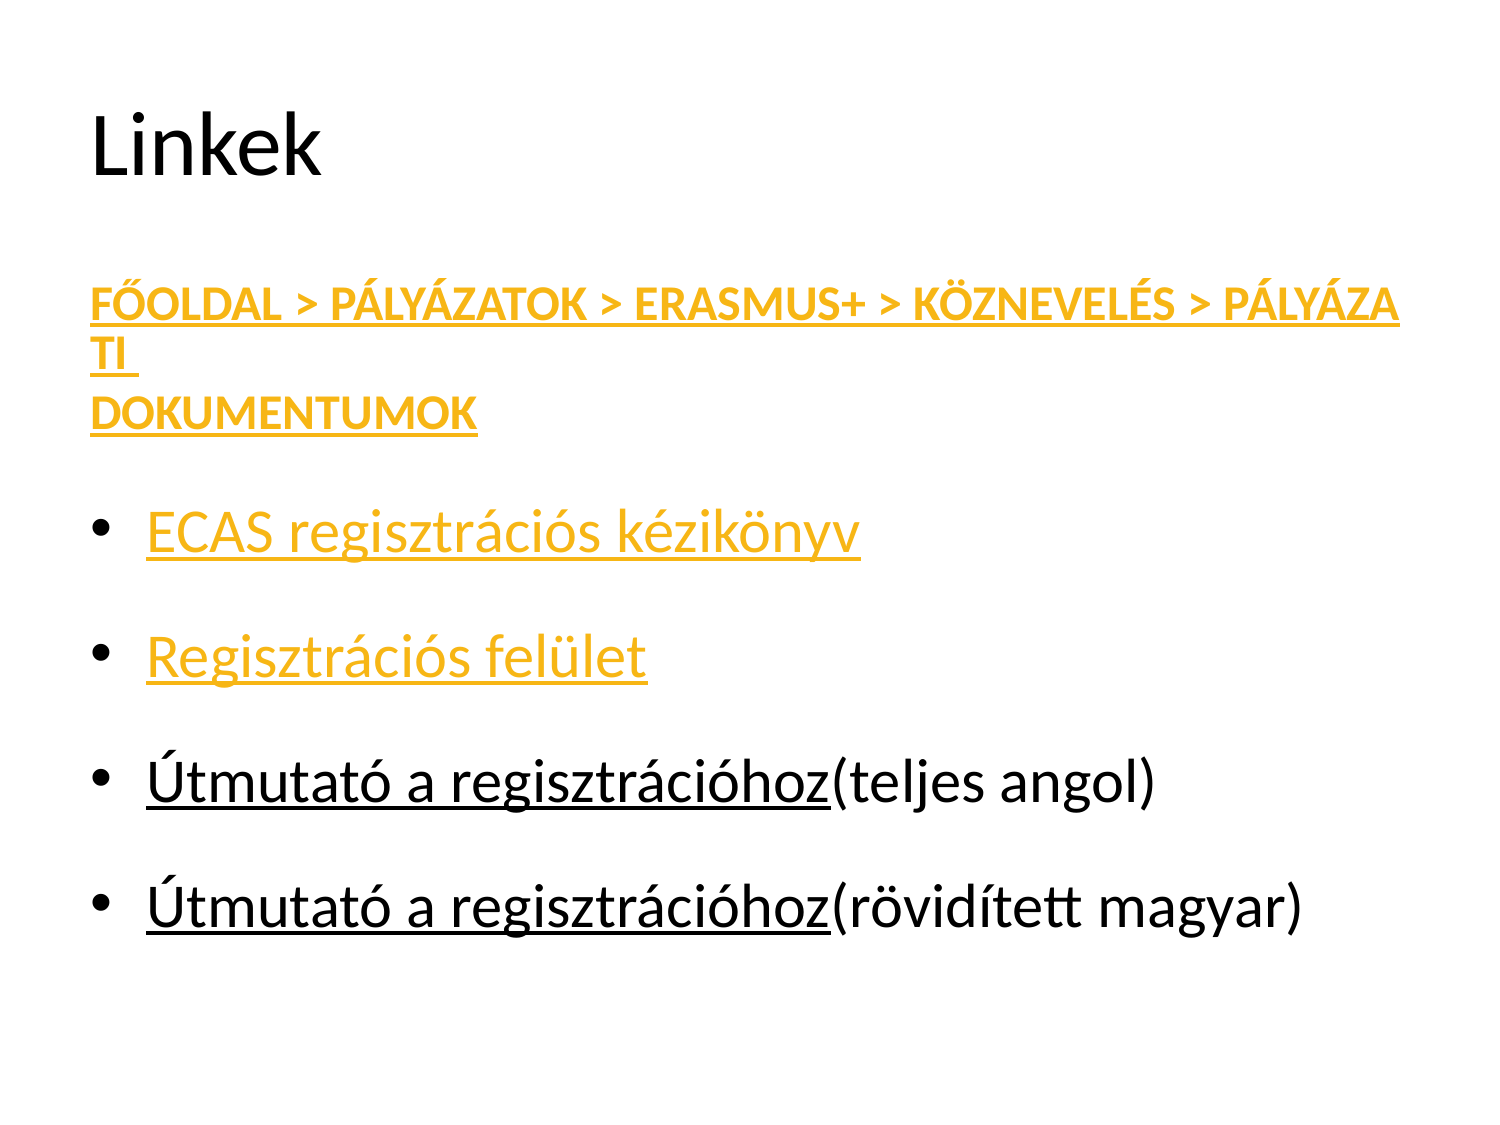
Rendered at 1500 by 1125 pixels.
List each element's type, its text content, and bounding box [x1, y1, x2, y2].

list FŐOLDAL > PÁLYÁZATOK > ERASMUS+ > KÖZNEVELÉS > PÁLYÁZATI DOKUMENTUMOK ECAS regisztrációs kézikönyv Regisztrációs felület Útmutató a regisztrációhoz(teljes angol) Útmutató a regisztrációhoz(rövidített magyar) [75, 262, 1425, 1005]
title Linkek [75, 45, 1425, 233]
